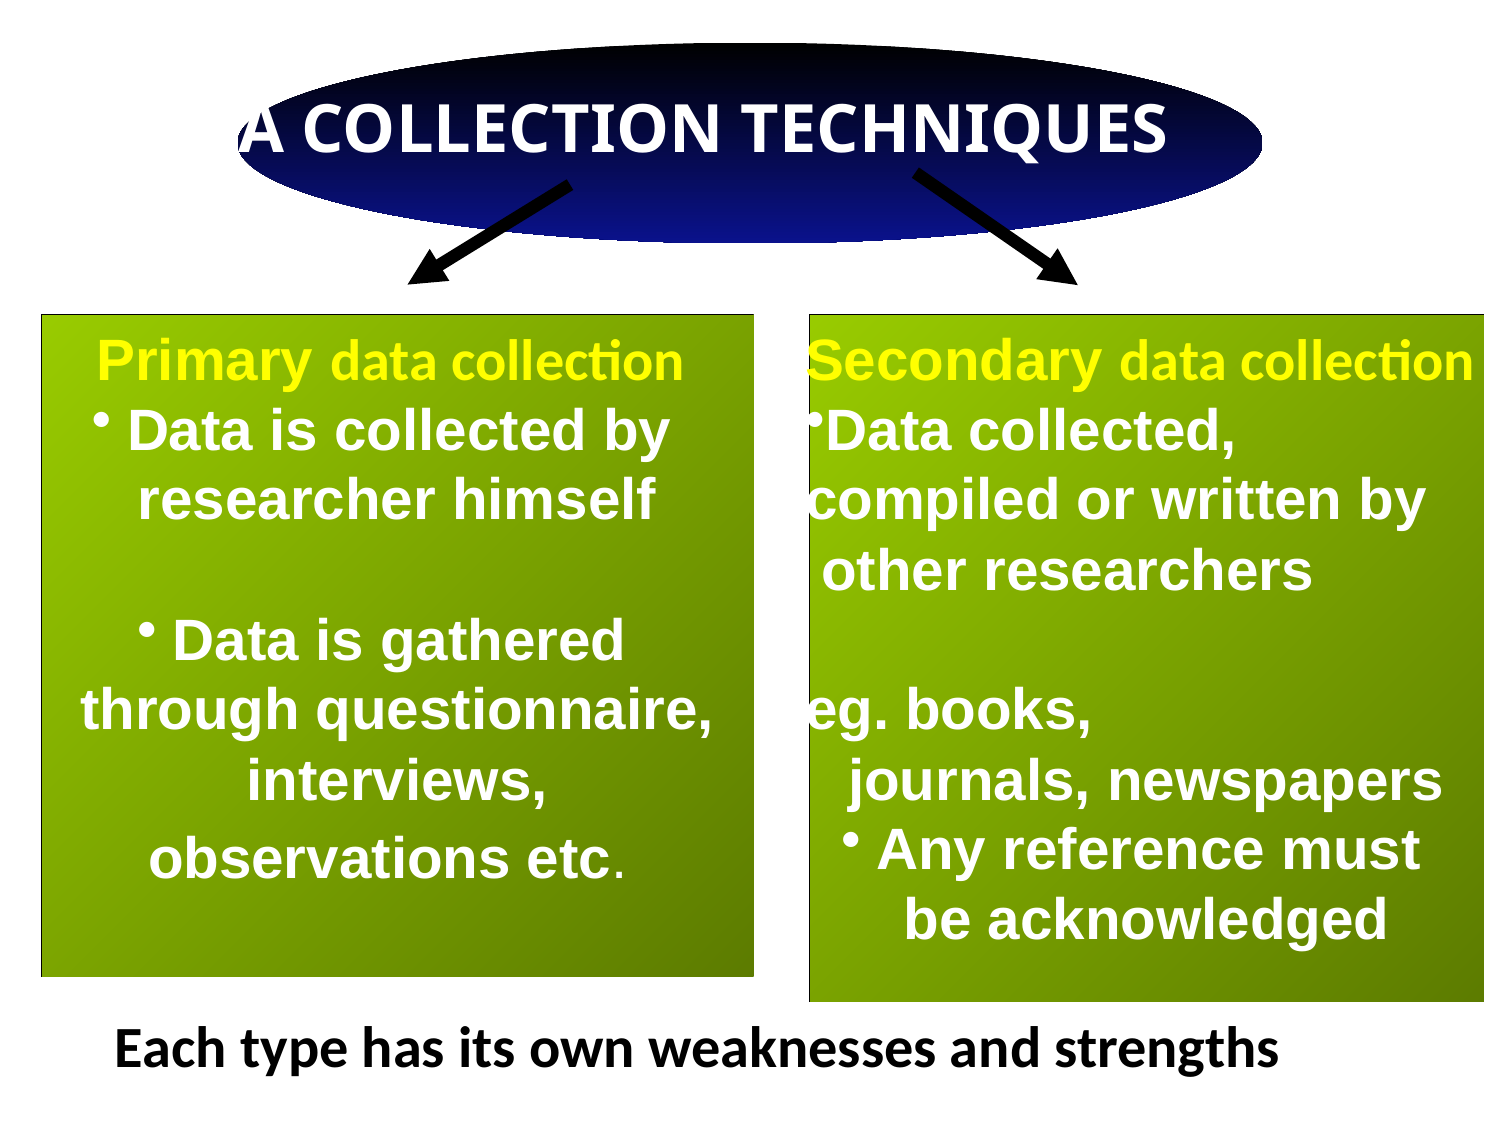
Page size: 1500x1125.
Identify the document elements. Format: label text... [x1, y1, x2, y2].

text_box Secondary data collection Data collected, compiled or written by other researchers eg. books, journals, newspapers Any reference must be acknowledged [809, 314, 1484, 1002]
text_box [915, 172, 1078, 286]
text_box [407, 184, 571, 285]
text_box Primary data collection Data is collected by researcher himself Data is gathered through questionnaire, interviews, observations etc. [41, 314, 754, 977]
text_box [497, 225, 998, 244]
title DATA COLLECTION TECHNIQUES [99, 37, 1375, 225]
text_box [993, 225, 1046, 231]
text_box [454, 225, 502, 230]
text_box Each type has its own weaknesses and strengths [100, 1001, 1375, 1087]
